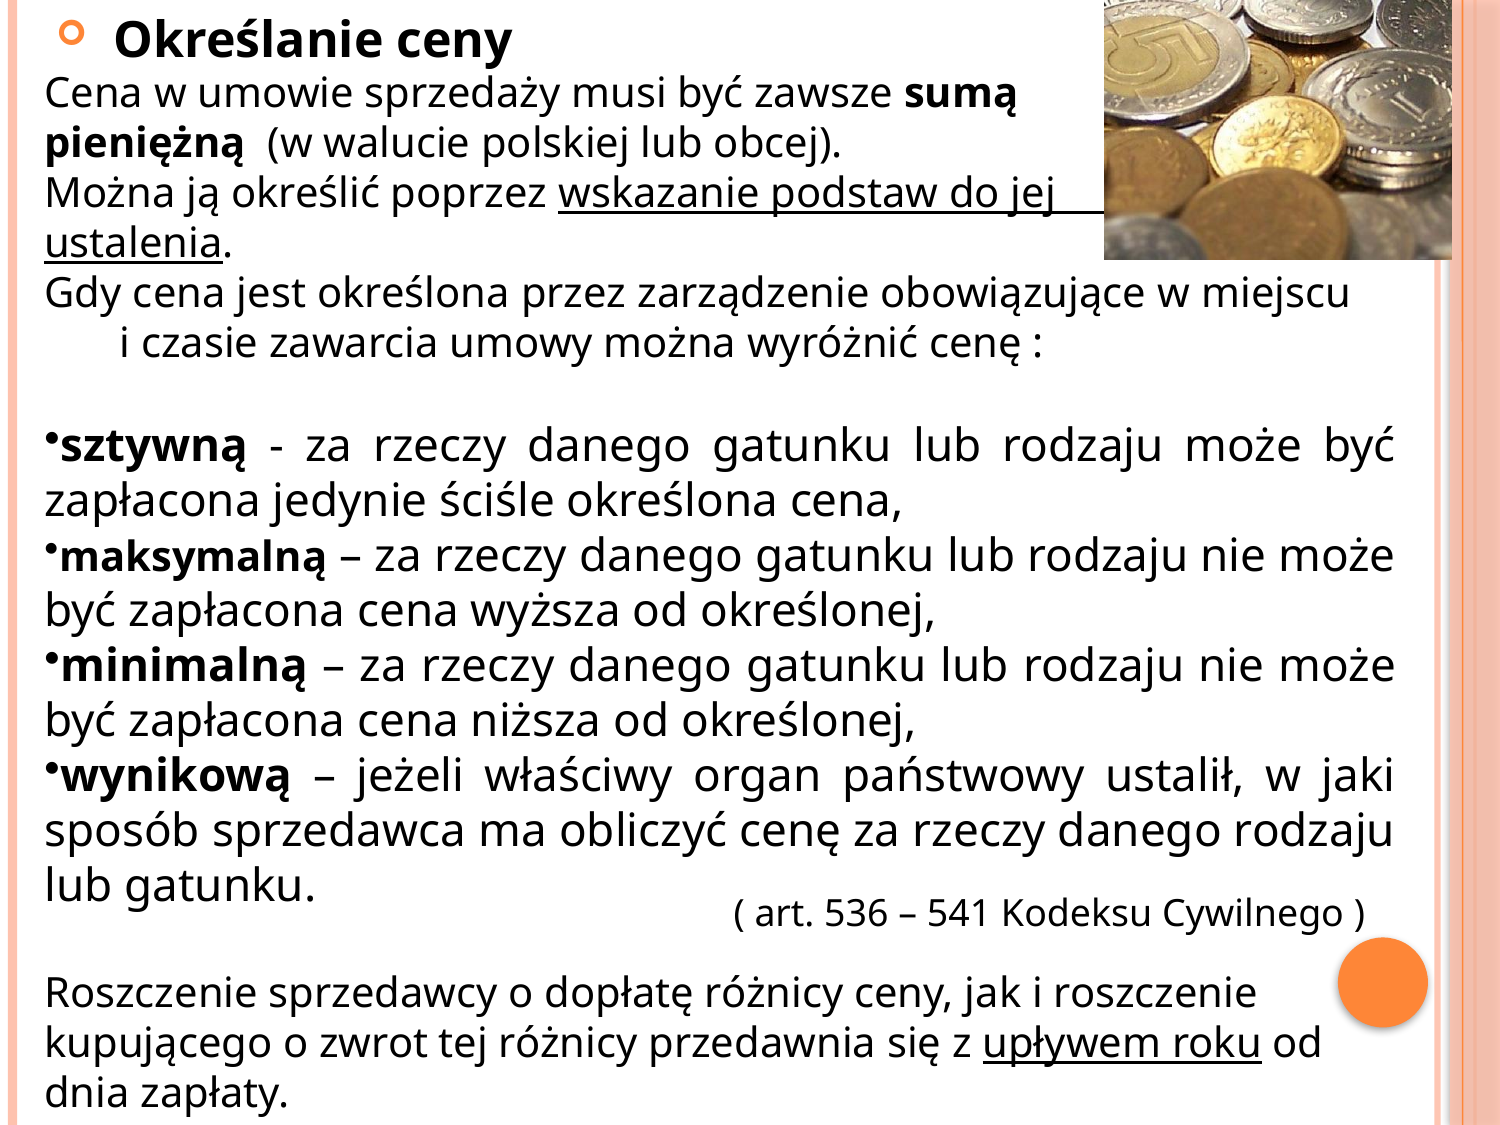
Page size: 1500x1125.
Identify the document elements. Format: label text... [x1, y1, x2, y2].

picture [1103, 0, 1452, 261]
text_box Cena w umowie sprzedaży musi być zawsze sumą pieniężną (w walucie polskiej lub obcej). Można ją określić poprzez wskazanie podstaw do jej ustalenia. Gdy cena jest określona przez zarządzenie obowiązujące w miejscu i czasie zawarcia umowy można wyróżnić cenę : sztywną - za rzeczy danego gatunku lub rodzaju może być zapłacona jedynie ściśle określona cena, maksymalną – za rzeczy danego gatunku lub rodzaju nie może być zapłacona cena wyższa od określonej, minimalną – za rzeczy danego gatunku lub rodzaju nie może być zapłacona cena niższa od określonej, wynikową – jeżeli właściwy organ państwowy ustalił, w jaki sposób sprzedawca ma obliczyć cenę za rzeczy danego rodzaju lub gatunku. Roszczenie sprzedawcy o dopłatę różnicy ceny, jak i roszczenie kupującego o zwrot tej różnicy przedawnia się z upływem roku od dnia zapłaty. [29, 3, 1412, 1124]
text_box ( art. 536 – 541 Kodeksu Cywilnego ) [709, 881, 1381, 942]
